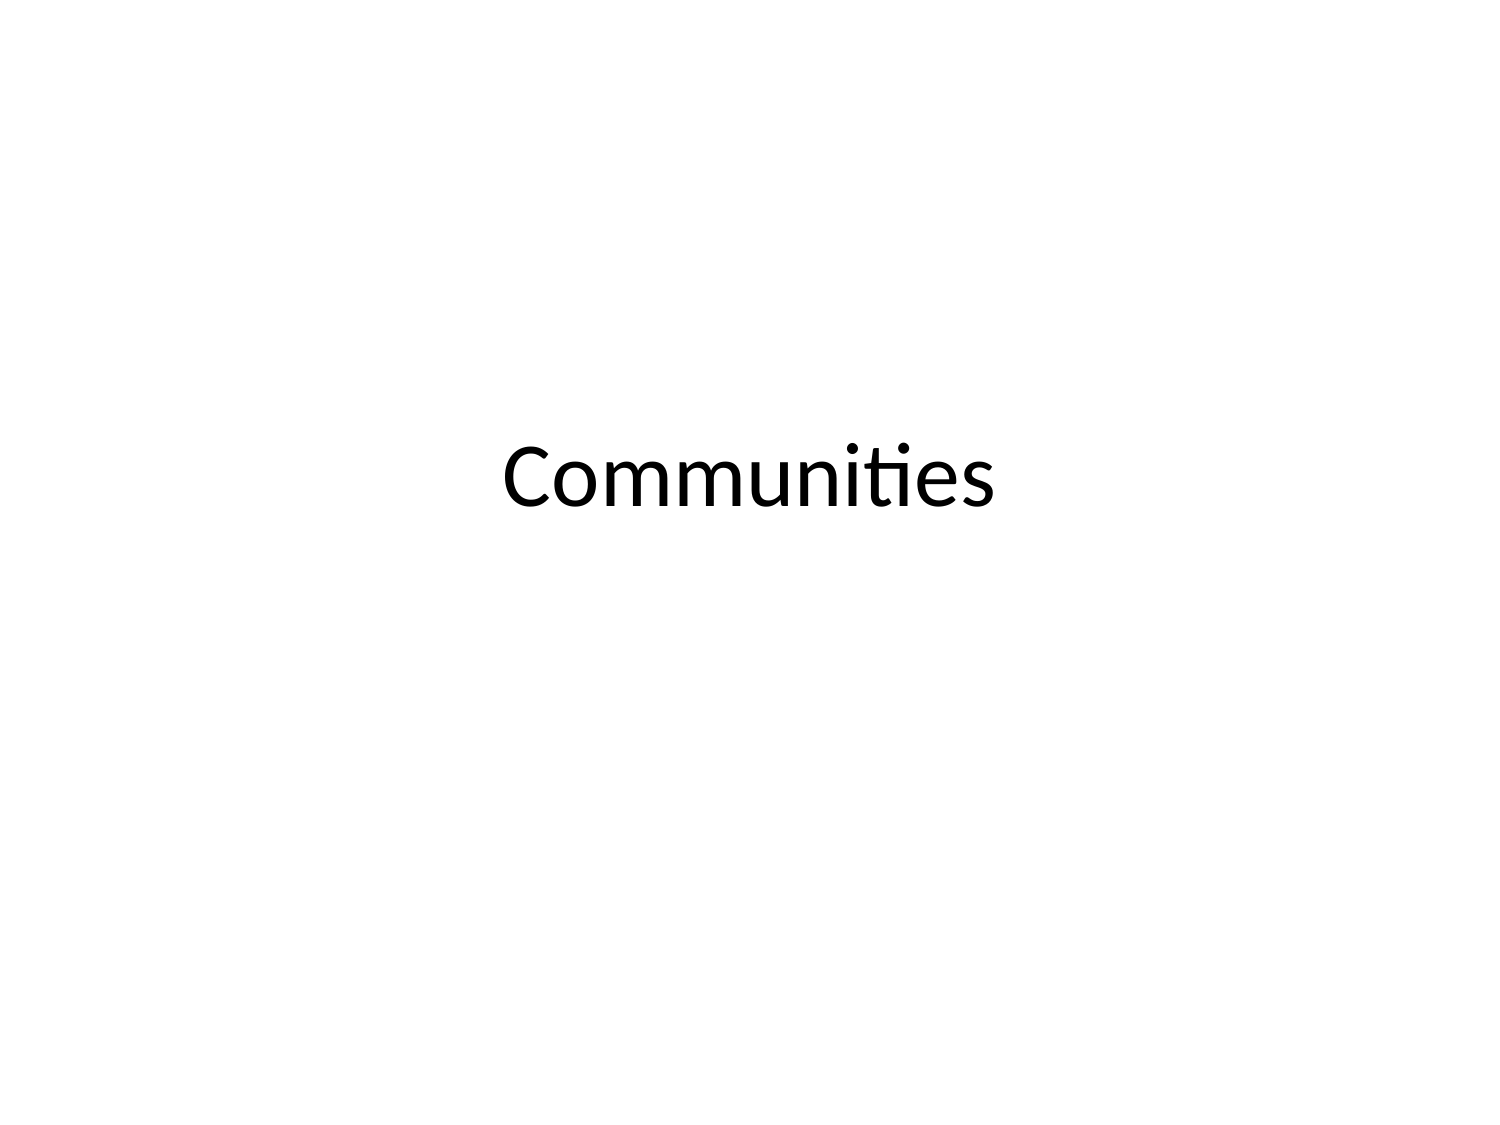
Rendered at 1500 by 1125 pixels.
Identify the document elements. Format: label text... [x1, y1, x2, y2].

title Communities [112, 349, 1388, 591]
